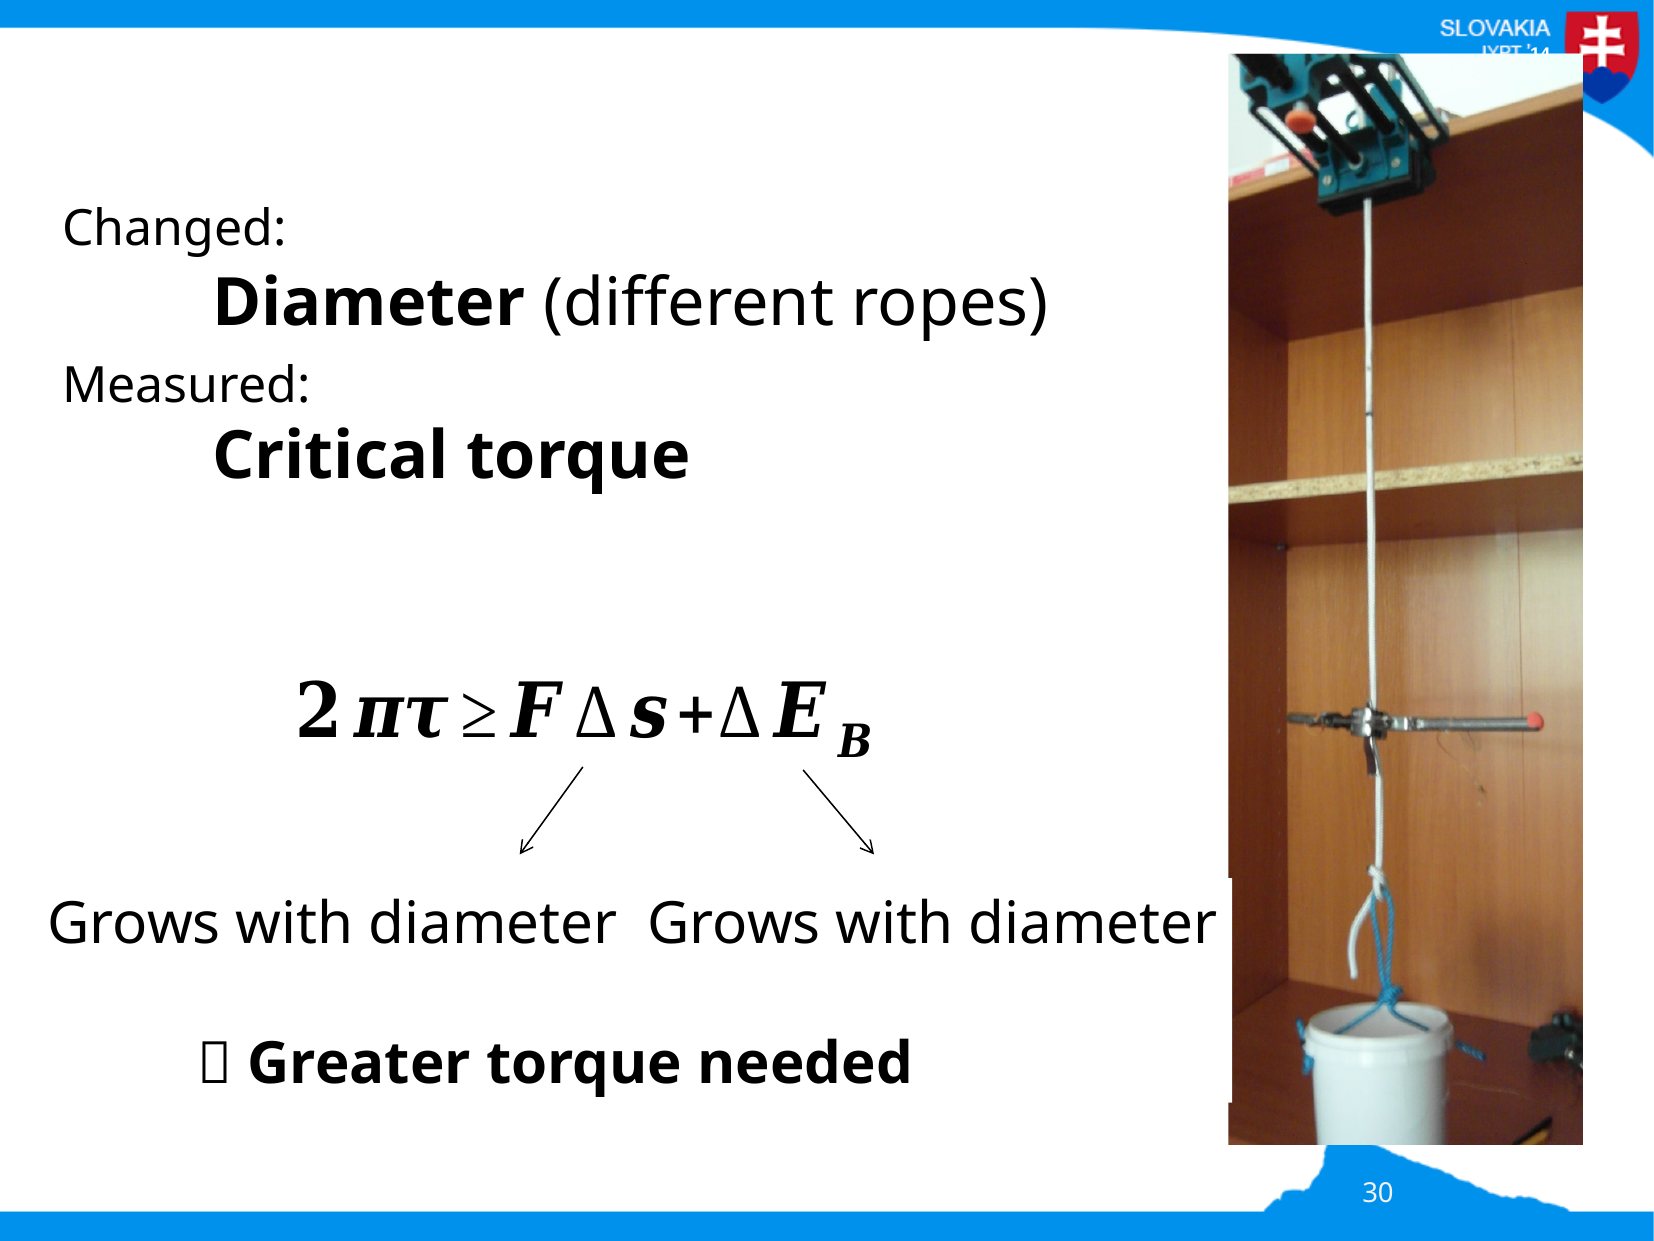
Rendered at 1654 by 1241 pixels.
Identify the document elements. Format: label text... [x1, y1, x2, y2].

picture [0, 0, 1654, 1241]
list Changed: Diameter (different ropes) Measured: Critical torque [47, 171, 1228, 552]
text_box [802, 769, 875, 855]
text_box Grows with diameter Grows with diameter  Greater torque needed [32, 878, 1233, 1103]
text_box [519, 766, 584, 855]
slide_number 30 [1185, 1165, 1571, 1221]
